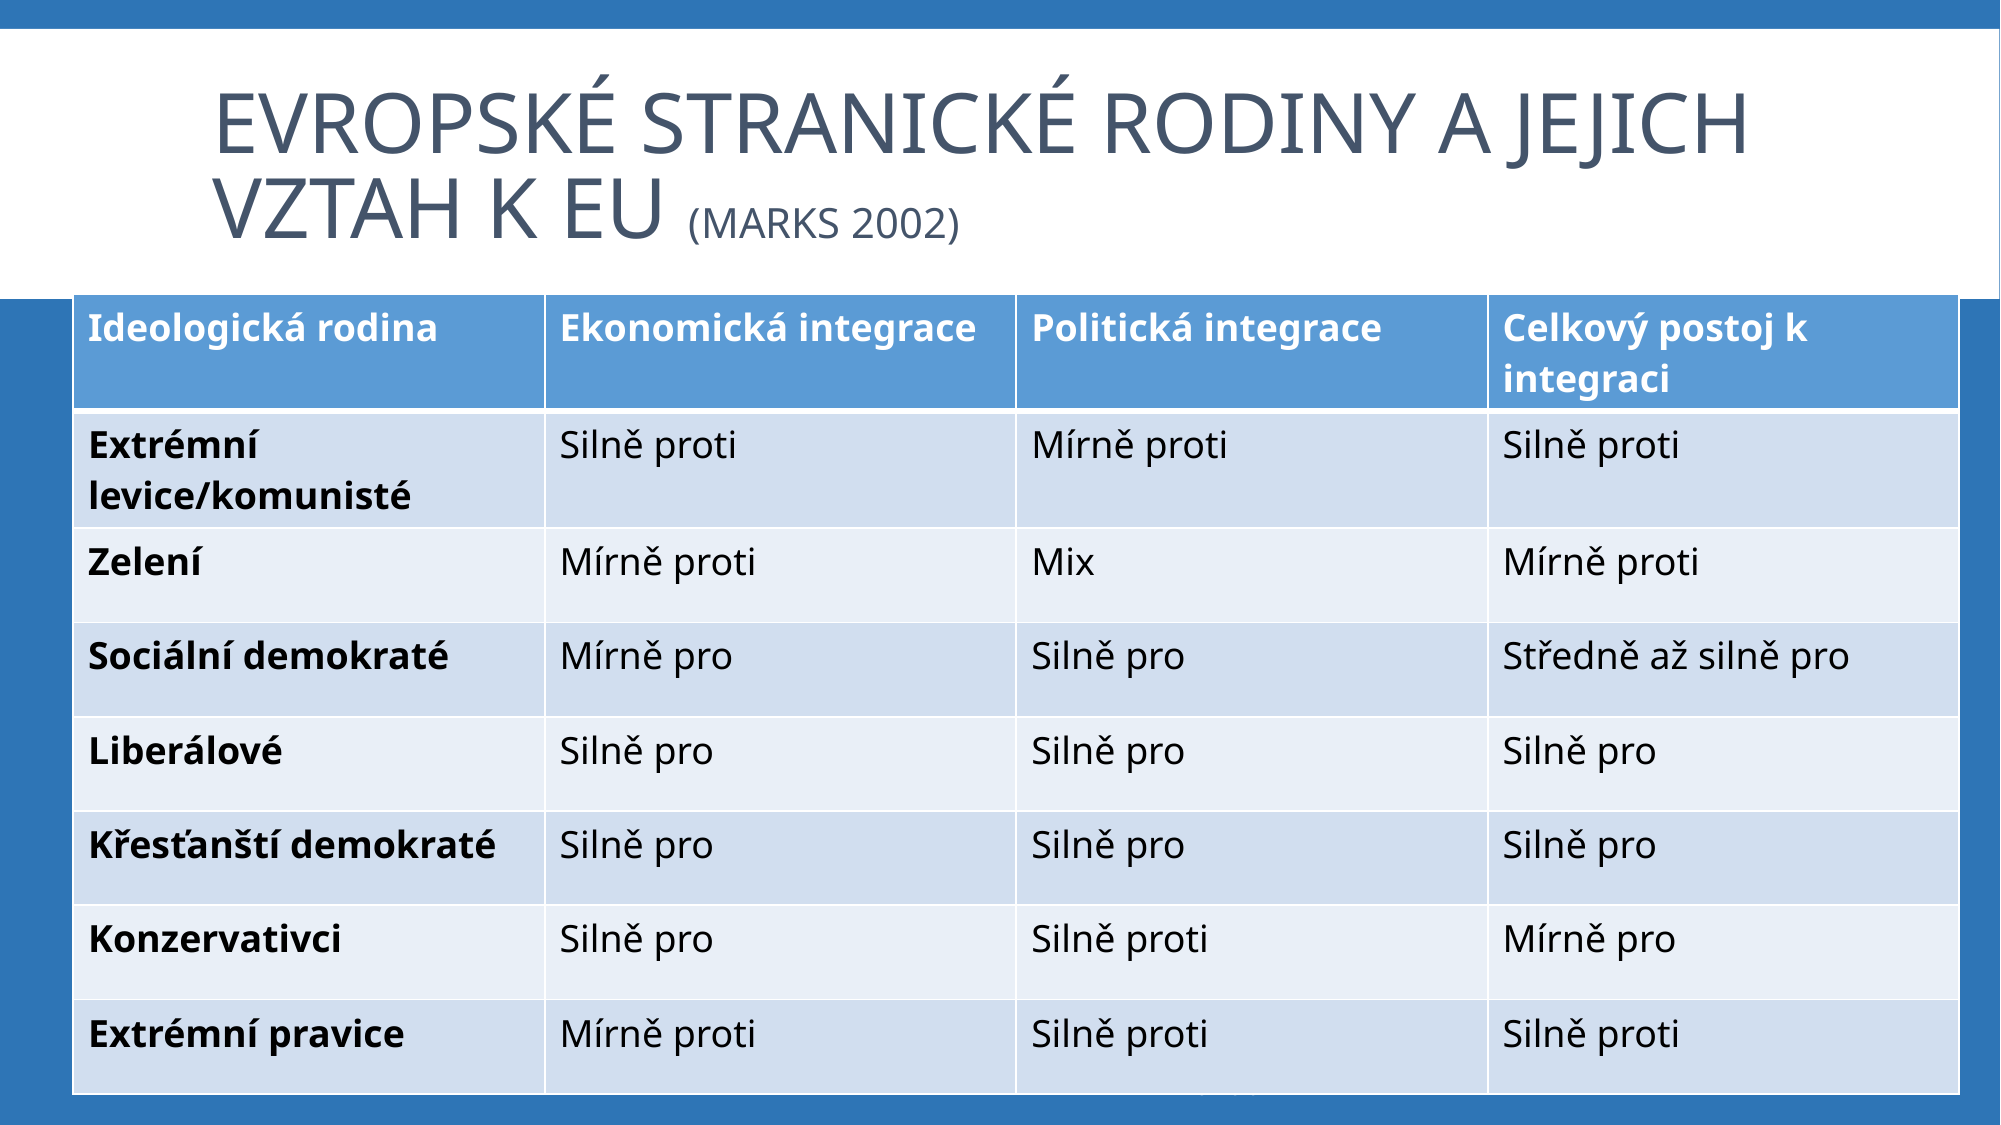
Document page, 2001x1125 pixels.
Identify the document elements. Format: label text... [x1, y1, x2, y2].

table_header Ideologická rodina [74, 295, 544, 408]
table_cell Silně pro [1017, 718, 1487, 810]
table_cell Silně pro [546, 718, 1015, 810]
table_cell Silně pro [1017, 812, 1487, 904]
table_cell Zelení [74, 529, 544, 622]
table_cell Mírně pro [546, 623, 1015, 716]
table_cell Mírně proti [1017, 414, 1487, 527]
table_cell Mírně proti [1489, 529, 1958, 622]
table_cell Středně až silně pro [1489, 623, 1958, 716]
table_cell Mírně proti [546, 529, 1015, 622]
title Evropské stranické rodiny a jejich vztah k EU (Marks 2002) [197, 46, 1803, 293]
table_cell Silně proti [546, 414, 1015, 527]
table_cell Silně pro [1489, 718, 1958, 810]
table_cell Silně pro [1489, 812, 1958, 904]
table_cell Mírně proti [546, 1000, 1015, 1093]
table_header Politická integrace [1017, 295, 1487, 408]
table_cell Silně pro [546, 906, 1015, 999]
table_cell Liberálové [74, 718, 544, 810]
table_cell Extrémní pravice [74, 1000, 544, 1093]
footer EVS192 Politické strany a jejich vztah k EU na národní a nadnárodní úrovní [918, 1053, 1746, 1114]
table_cell Křesťanští demokraté [74, 812, 544, 904]
table_cell Mix [1017, 529, 1487, 622]
table_cell Silně proti [1017, 906, 1487, 999]
table_cell Sociální demokraté [74, 623, 544, 716]
table_cell Silně pro [546, 812, 1015, 904]
table_cell Silně proti [1017, 1000, 1487, 1053]
table_cell Konzervativci [74, 906, 544, 999]
table_cell Silně proti [1489, 414, 1958, 527]
table_header Ekonomická integrace [546, 295, 1015, 408]
table_cell Extrémní levice/komunisté [74, 414, 544, 527]
table_header Celkový postoj k integraci [1489, 295, 1958, 408]
table_cell Silně proti [1489, 1000, 1958, 1093]
table_cell Mírně pro [1489, 906, 1958, 999]
table_cell Silně pro [1017, 623, 1487, 716]
